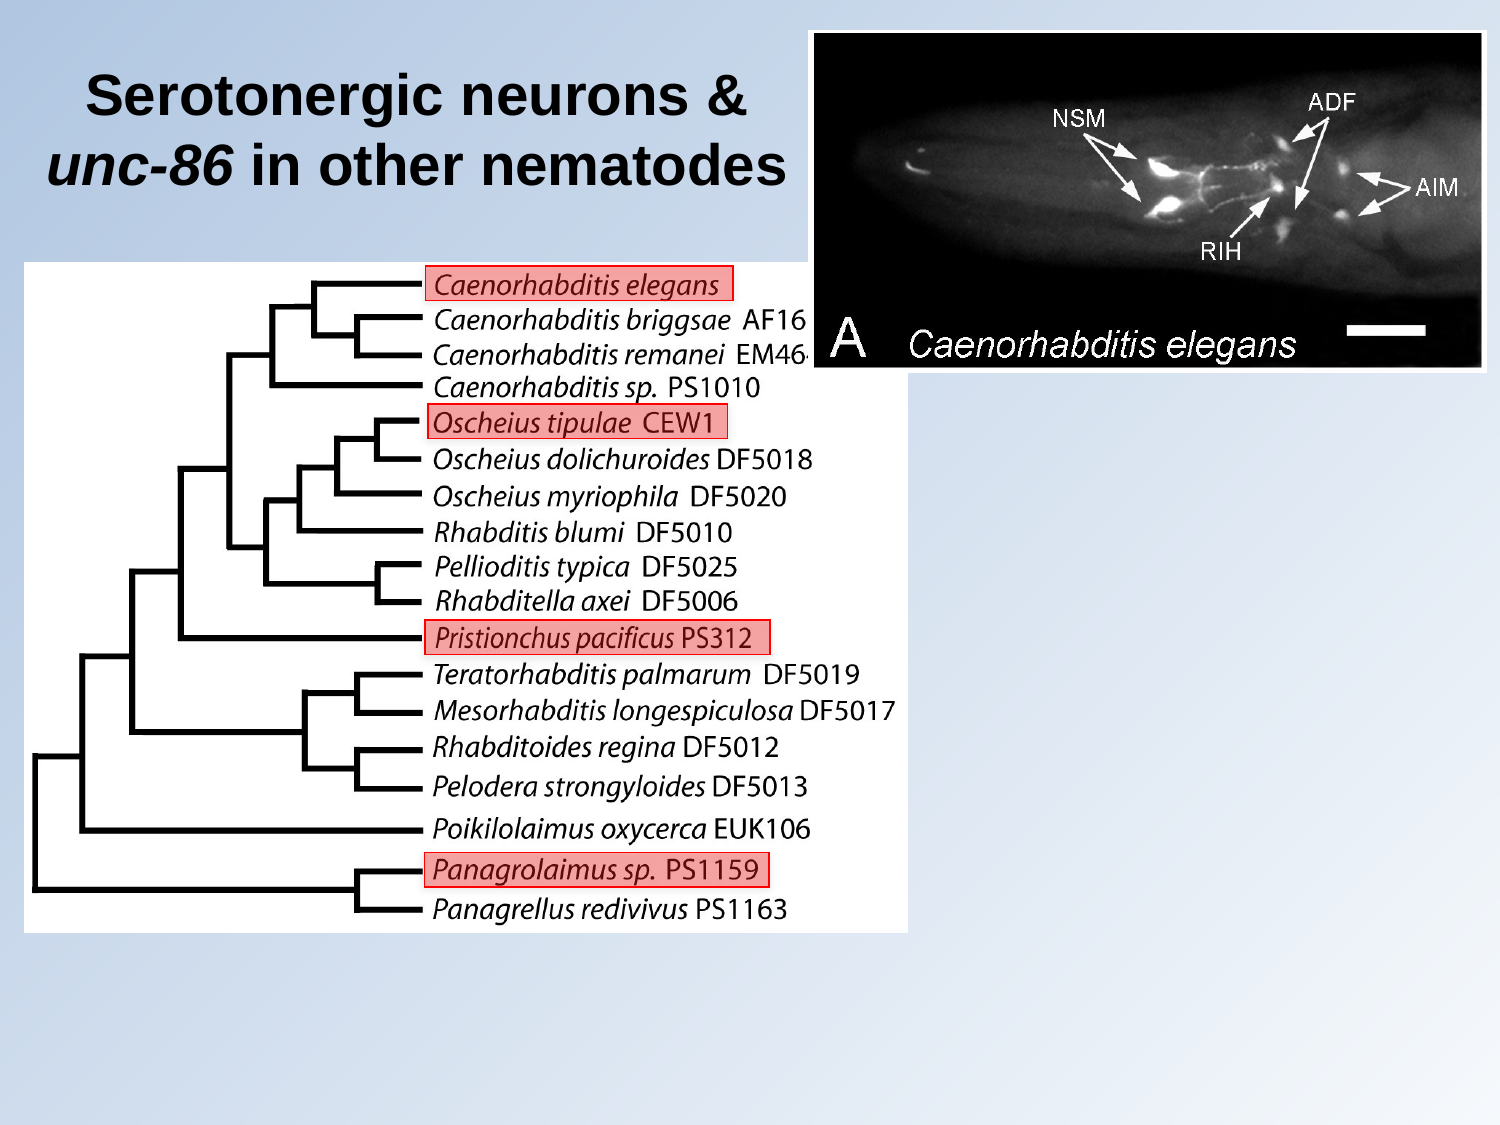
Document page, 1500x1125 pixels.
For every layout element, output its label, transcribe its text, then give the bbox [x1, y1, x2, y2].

picture [24, 29, 1487, 933]
text_box Serotonergic neurons & unc-86 in other nematodes [24, 11, 810, 244]
